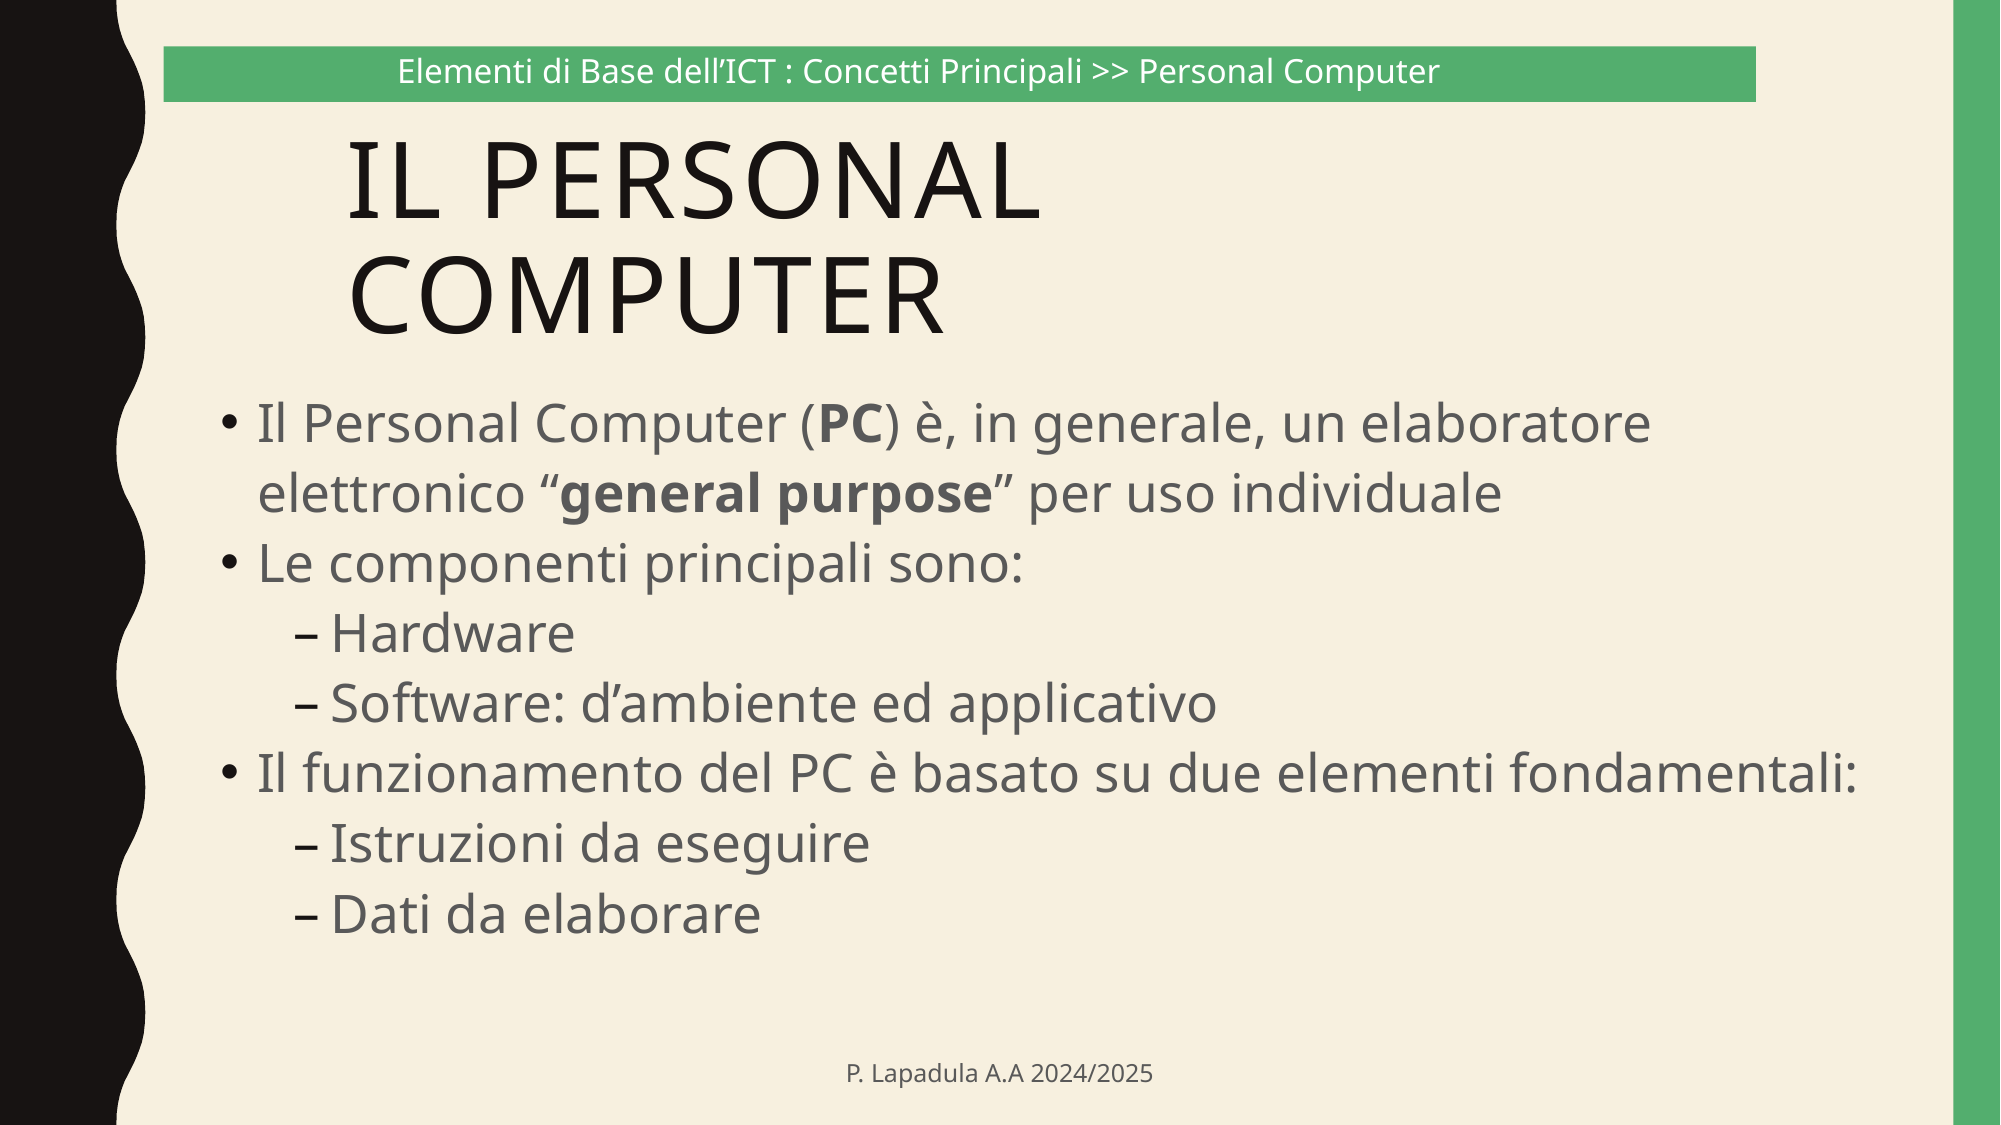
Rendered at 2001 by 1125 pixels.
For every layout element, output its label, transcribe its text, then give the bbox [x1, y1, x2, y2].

text_box Elementi di Base dell’ICT : Concetti Principali >> Personal Computer [382, 42, 1697, 98]
list Il Personal Computer (PC) è, in generale, un elaboratore elettronico “general purpose” per uso individuale Le componenti principali sono: Hardware Software: d’ambiente ed applicativo Il funzionamento del PC è basato su due elementi fondamentali: Istruzioni da eseguire Dati da elaborare [205, 375, 1875, 965]
title Il Personal Computer [331, 119, 1572, 303]
footer P. Lapadula A.A 2024/2025 [662, 1045, 1338, 1103]
